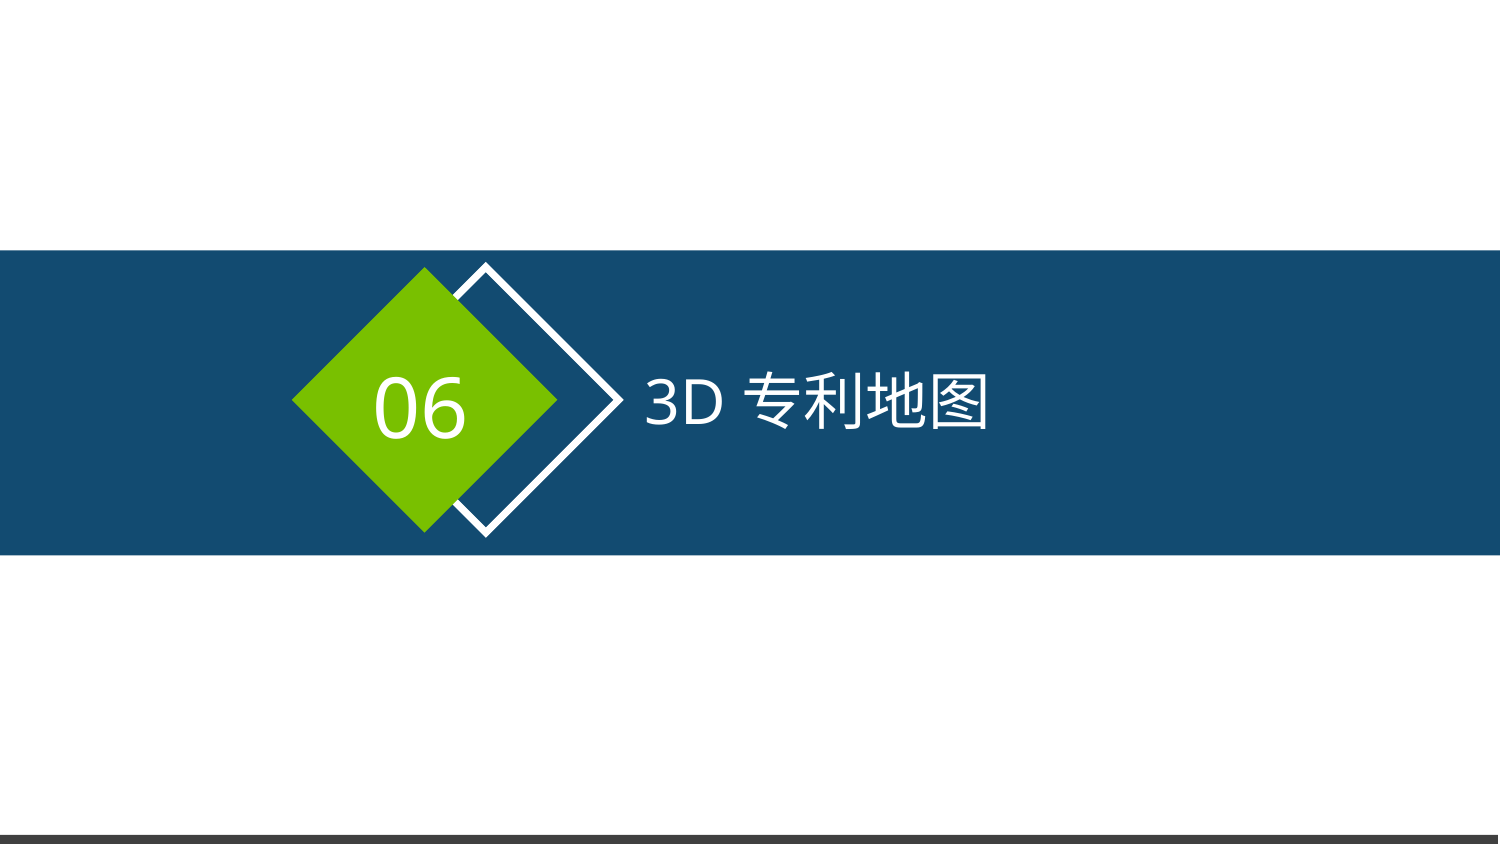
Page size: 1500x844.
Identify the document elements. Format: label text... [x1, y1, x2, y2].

text_box [0, 250, 1500, 556]
text_box [0, 834, 1499, 844]
text_box 3D专利地图 [629, 338, 1242, 461]
text_box [371, 265, 478, 319]
text_box [455, 265, 540, 319]
text_box 06 [364, 319, 587, 460]
text_box [587, 366, 621, 433]
text_box [455, 460, 560, 535]
text_box [290, 326, 499, 535]
